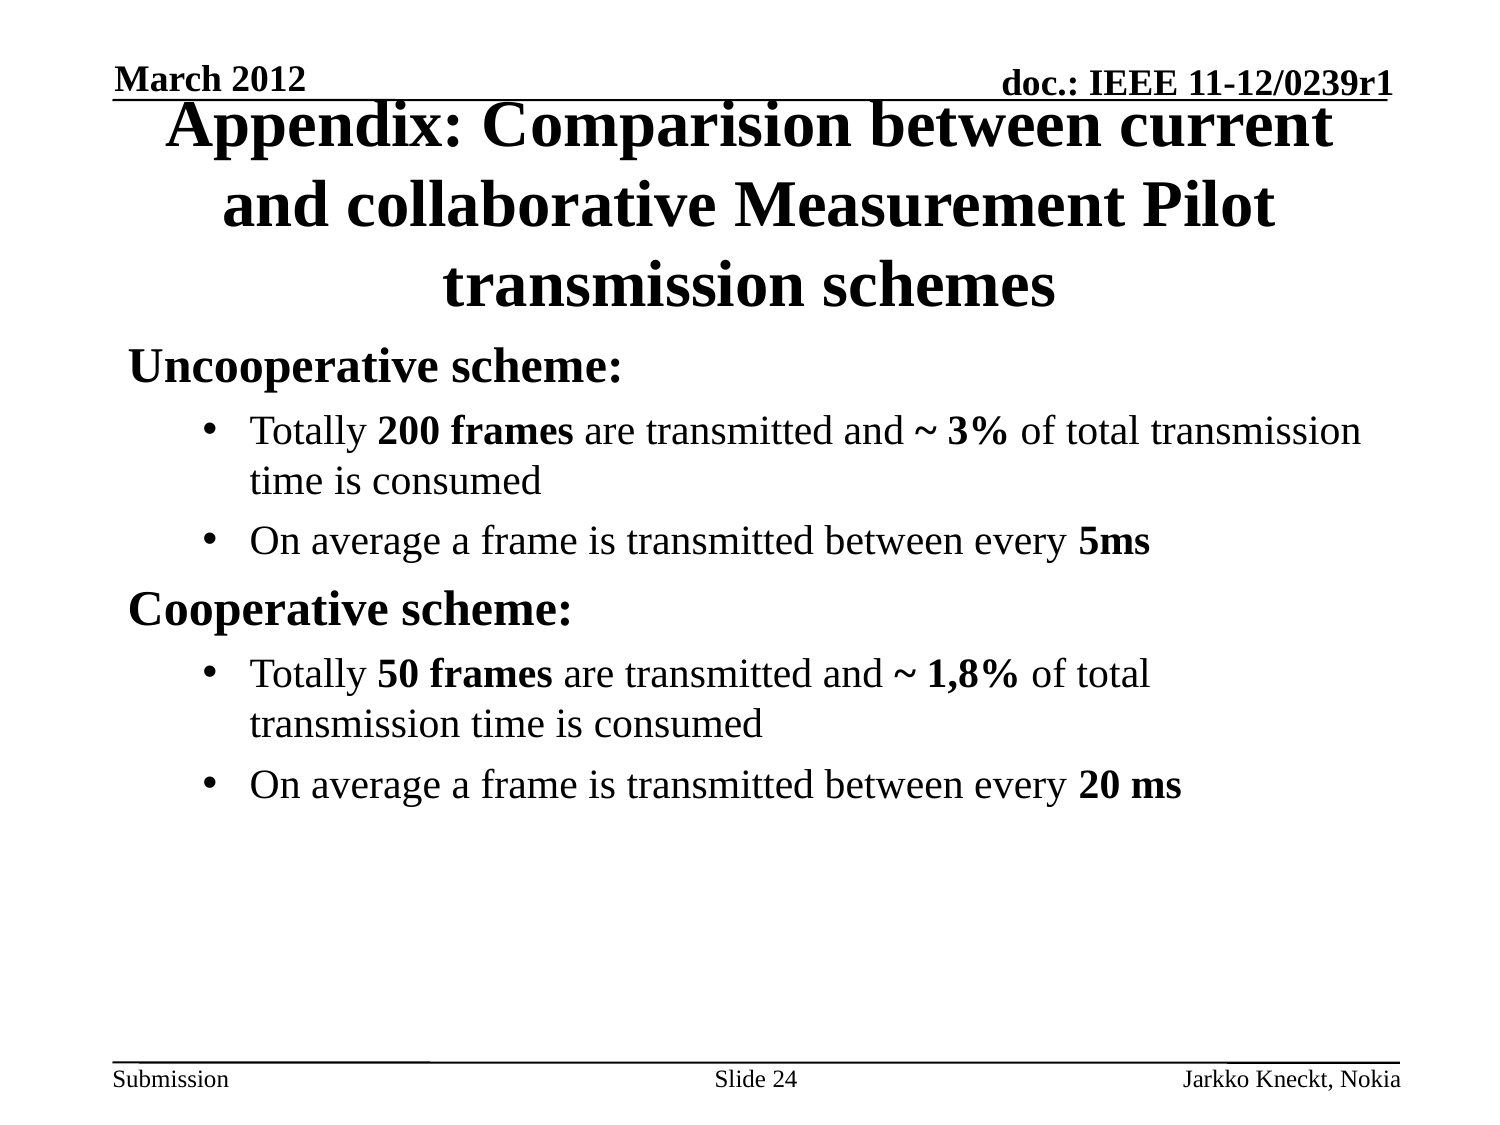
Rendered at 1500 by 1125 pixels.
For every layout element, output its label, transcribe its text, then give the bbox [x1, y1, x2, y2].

slide_number Slide 24 [712, 1061, 800, 1123]
title Appendix: Comparision between current and collaborative Measurement Pilot transmission schemes [112, 112, 1388, 288]
list Uncooperative scheme: Totally 200 frames are transmitted and ~ 3% of total transmission time is consumed On average a frame is transmitted between every 5ms Cooperative scheme: Totally 50 frames are transmitted and ~ 1,8% of total transmission time is consumed On average a frame is transmitted between every 20 ms [112, 324, 1388, 1000]
footer Jarkko Kneckt, Nokia [878, 1061, 1402, 1093]
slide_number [114, 54, 423, 100]
